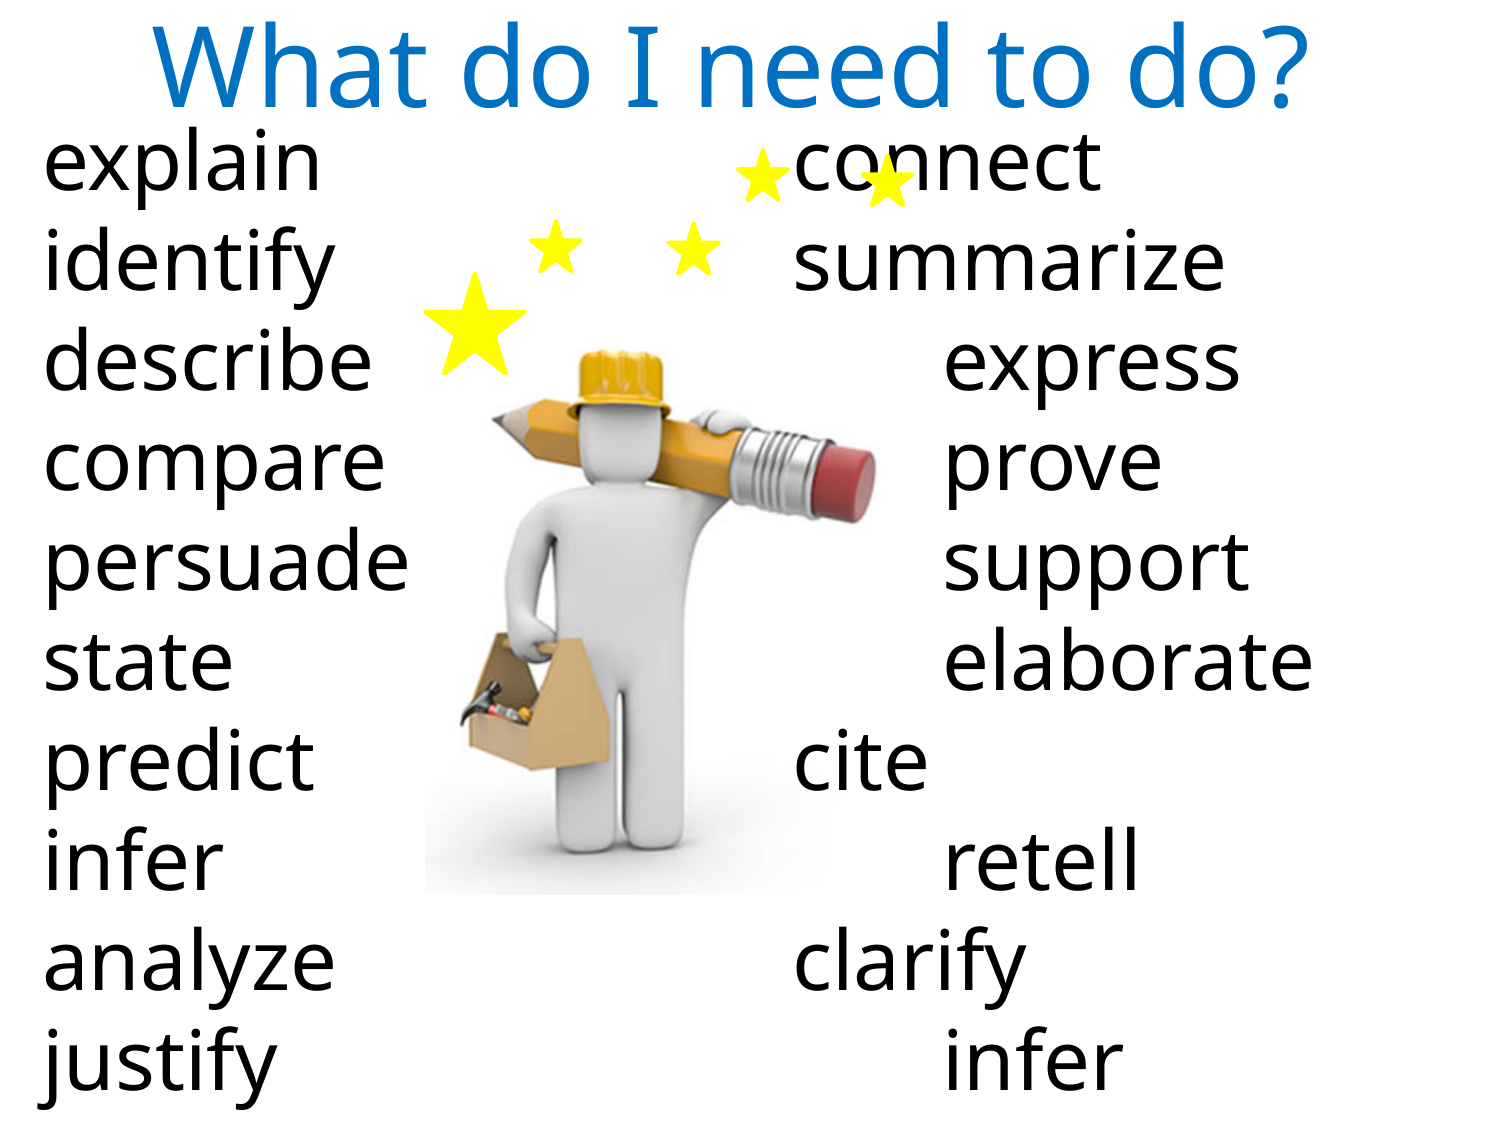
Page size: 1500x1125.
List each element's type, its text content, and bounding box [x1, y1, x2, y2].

text_box [528, 219, 583, 273]
text_box [860, 153, 915, 208]
picture [424, 312, 913, 895]
text_box [423, 271, 526, 311]
text_box What do I need to do? [136, 0, 1327, 138]
text_box [736, 147, 791, 202]
text_box [666, 221, 721, 276]
text_box explain connect identify summarize describe express compare prove persuade support state elaborate predict cite infer retell analyze clarify justify infer [27, 99, 1500, 1125]
